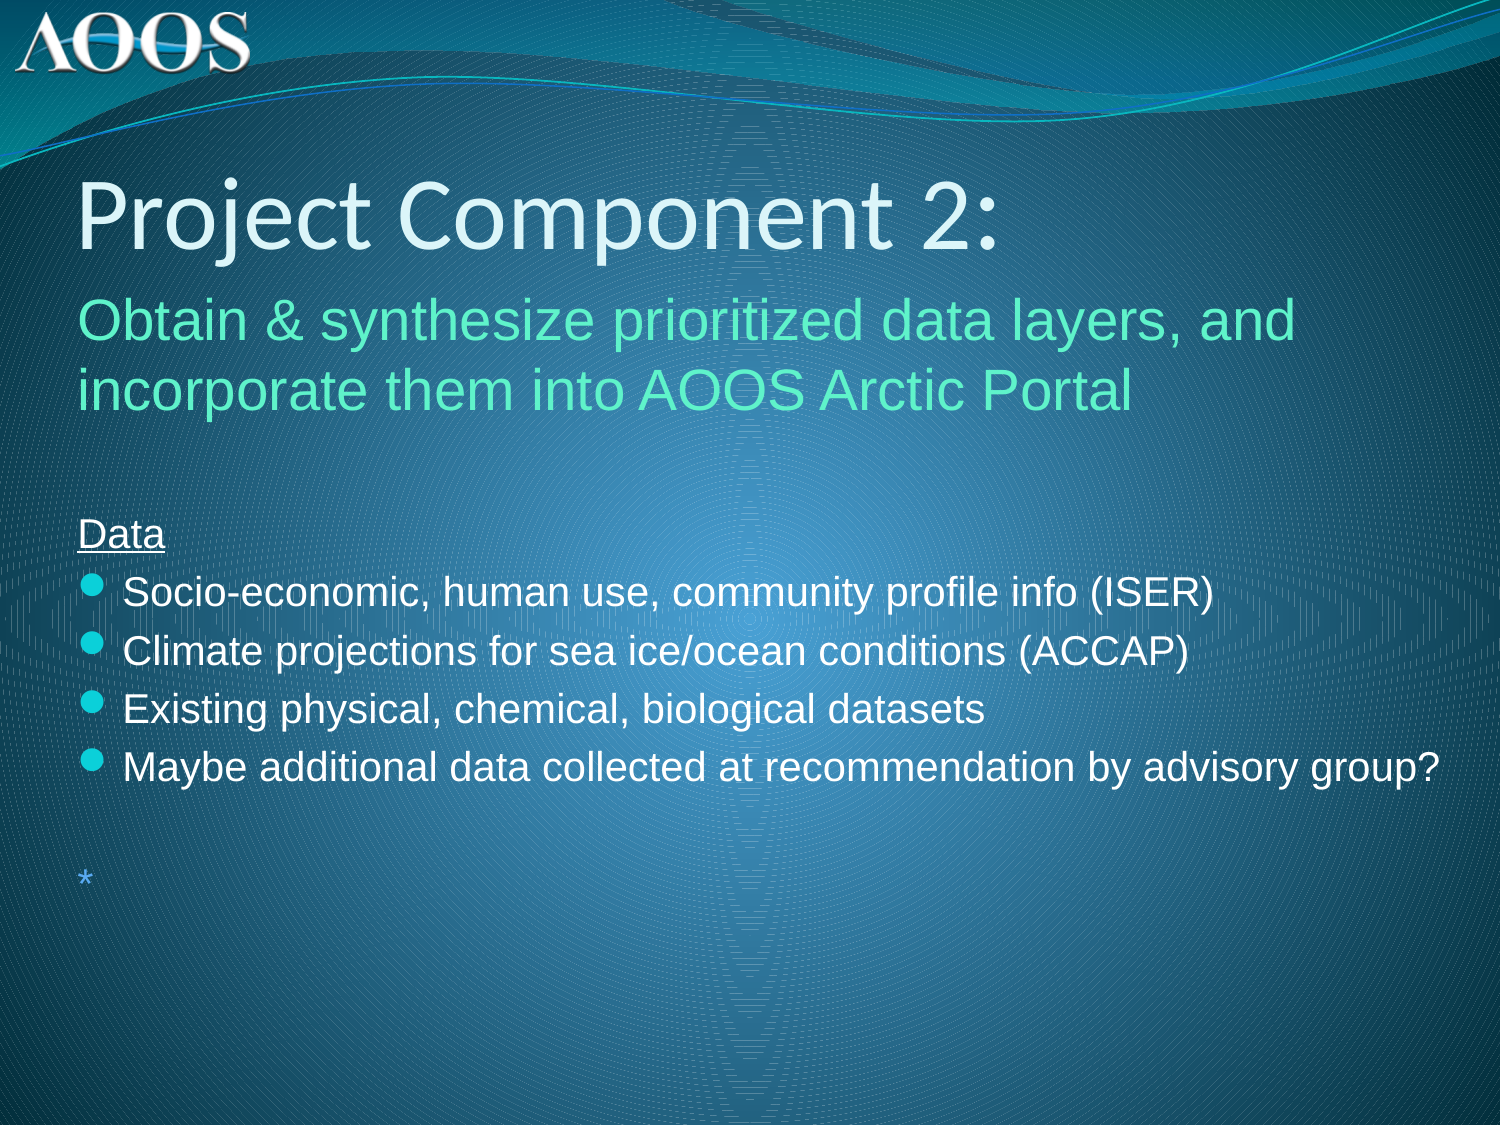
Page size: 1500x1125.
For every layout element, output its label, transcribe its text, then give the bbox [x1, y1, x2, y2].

list Obtain & synthesize prioritized data layers, and incorporate them into AOOS Arctic Portal Data Socio-economic, human use, community profile info (ISER) Climate projections for sea ice/ocean conditions (ACCAP) Existing physical, chemical, biological datasets Maybe additional data collected at recommendation by advisory group? * [62, 275, 1463, 963]
picture [15, 13, 250, 75]
title Project Component 2: [75, 87, 1438, 275]
